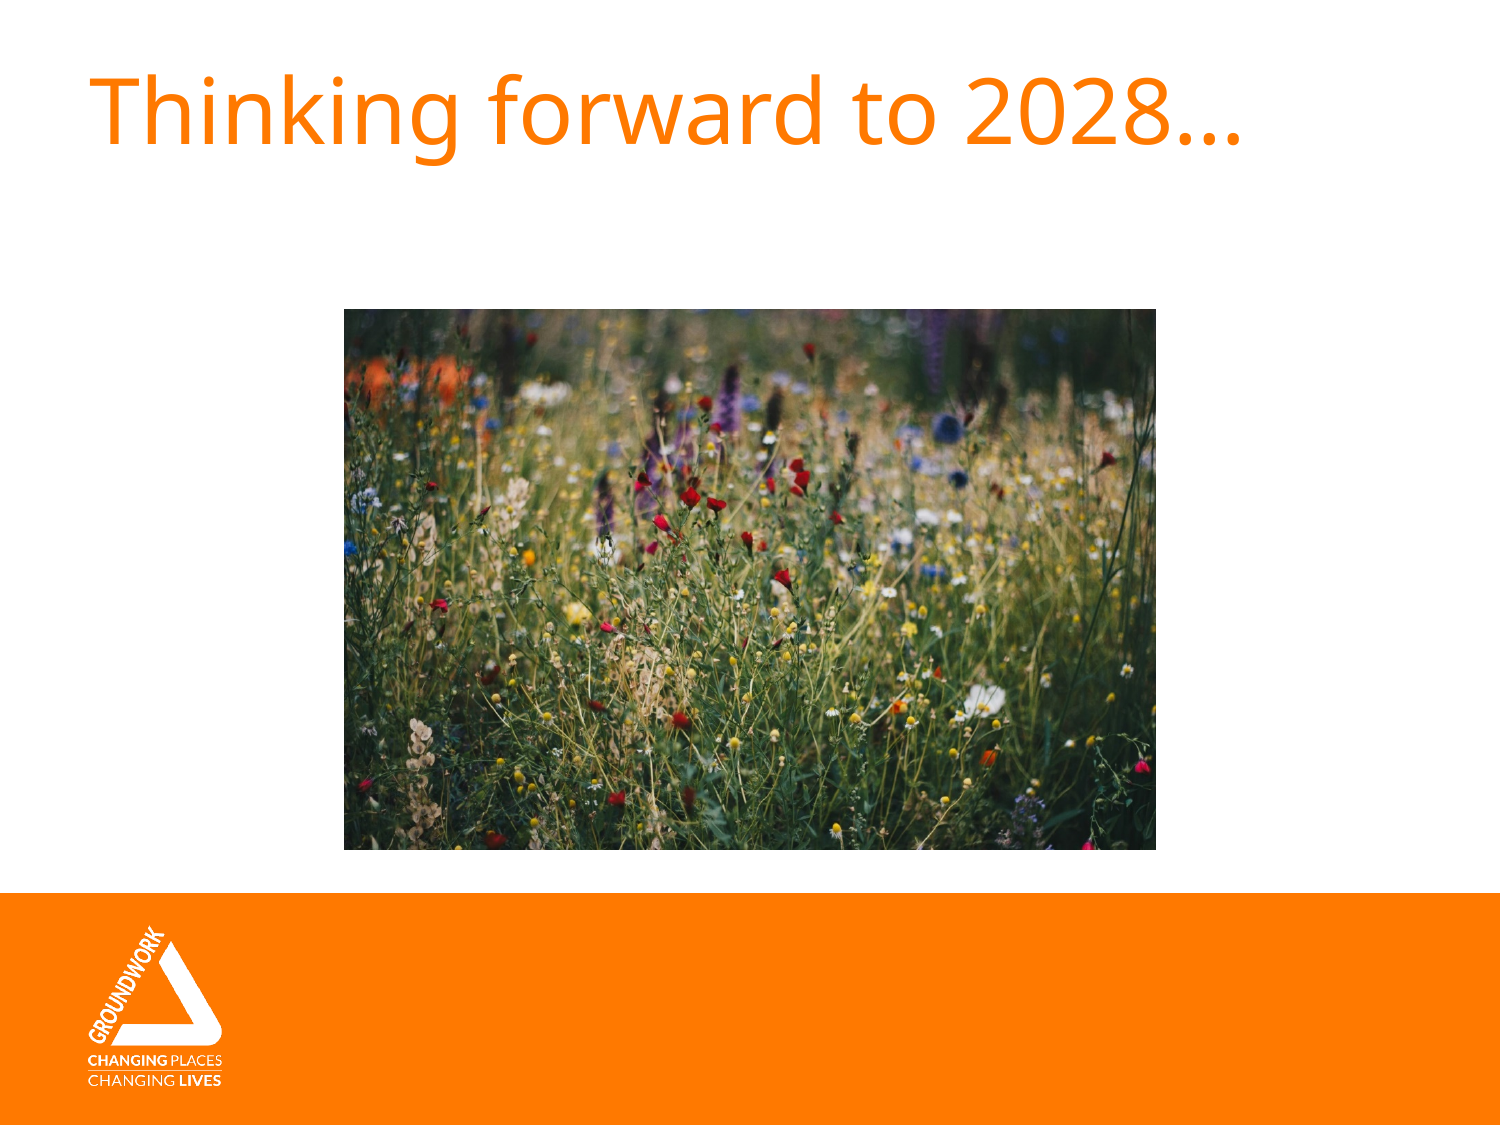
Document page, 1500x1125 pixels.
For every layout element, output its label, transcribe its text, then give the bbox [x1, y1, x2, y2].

picture [344, 308, 1156, 850]
title Thinking forward to 2028… [75, 45, 1425, 233]
picture [88, 925, 222, 1086]
